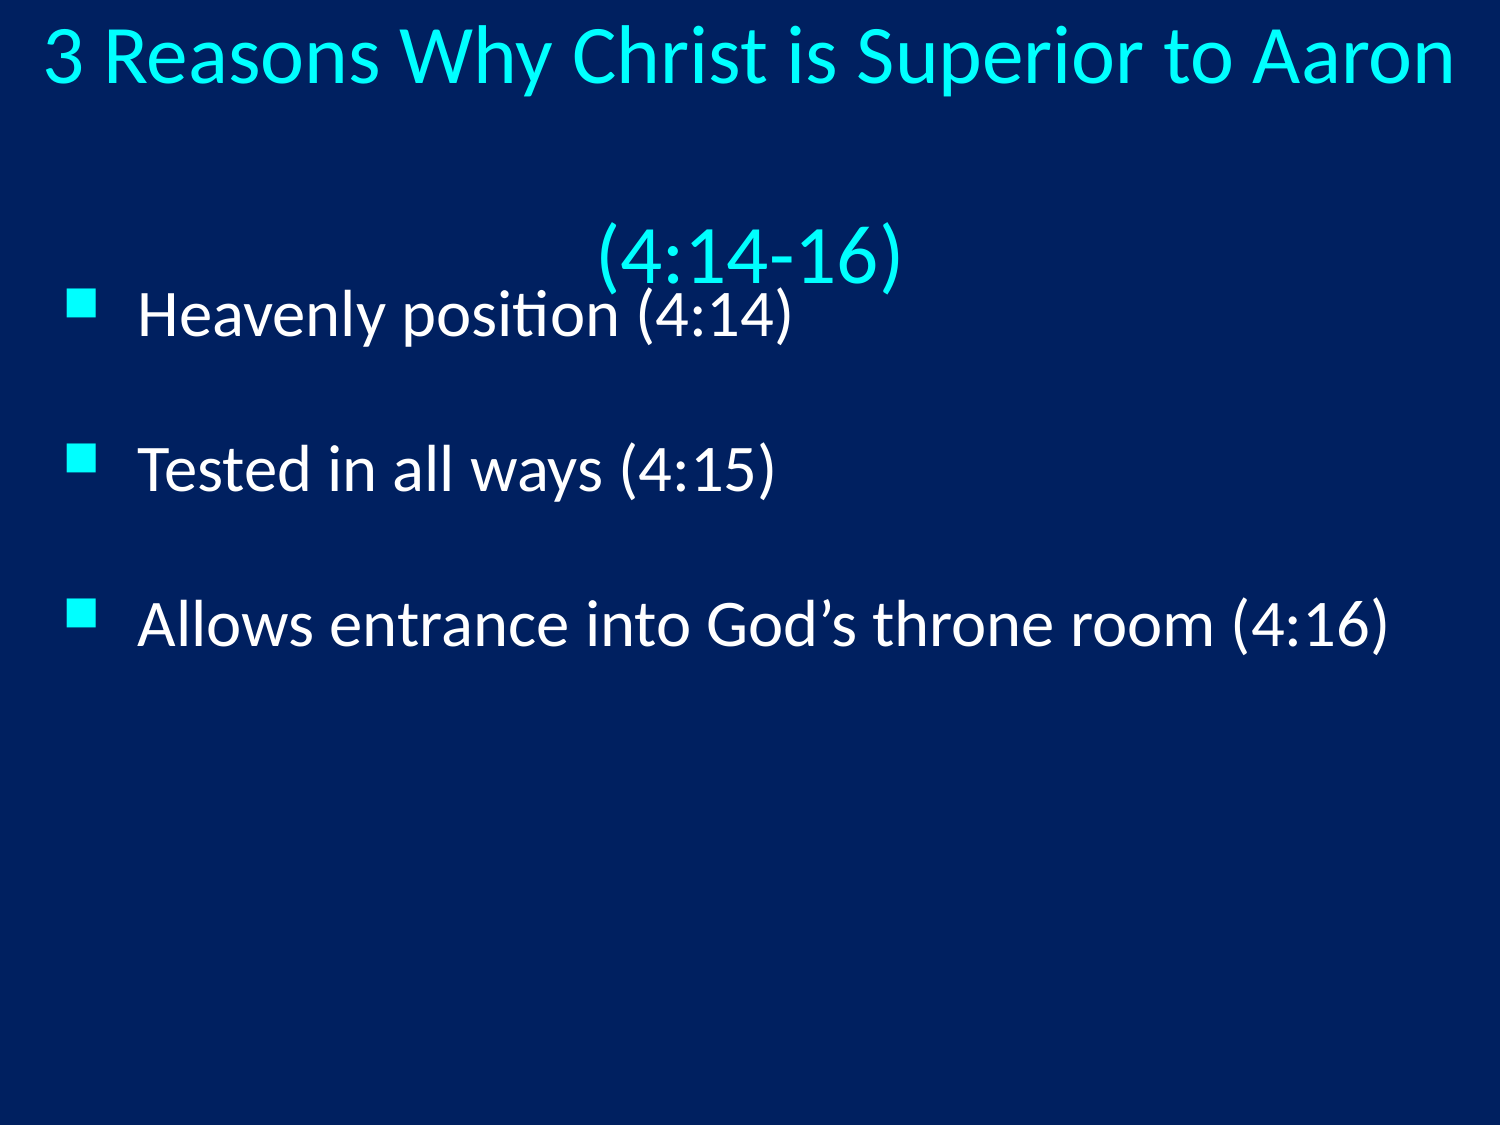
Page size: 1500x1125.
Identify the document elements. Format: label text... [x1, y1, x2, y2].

list Heavenly position (4:14) Tested in all ways (4:15) Allows entrance into God’s throne room (4:16) [47, 262, 1453, 763]
title 3 Reasons Why Christ is Superior to Aaron (4:14-16) [18, 37, 1482, 263]
